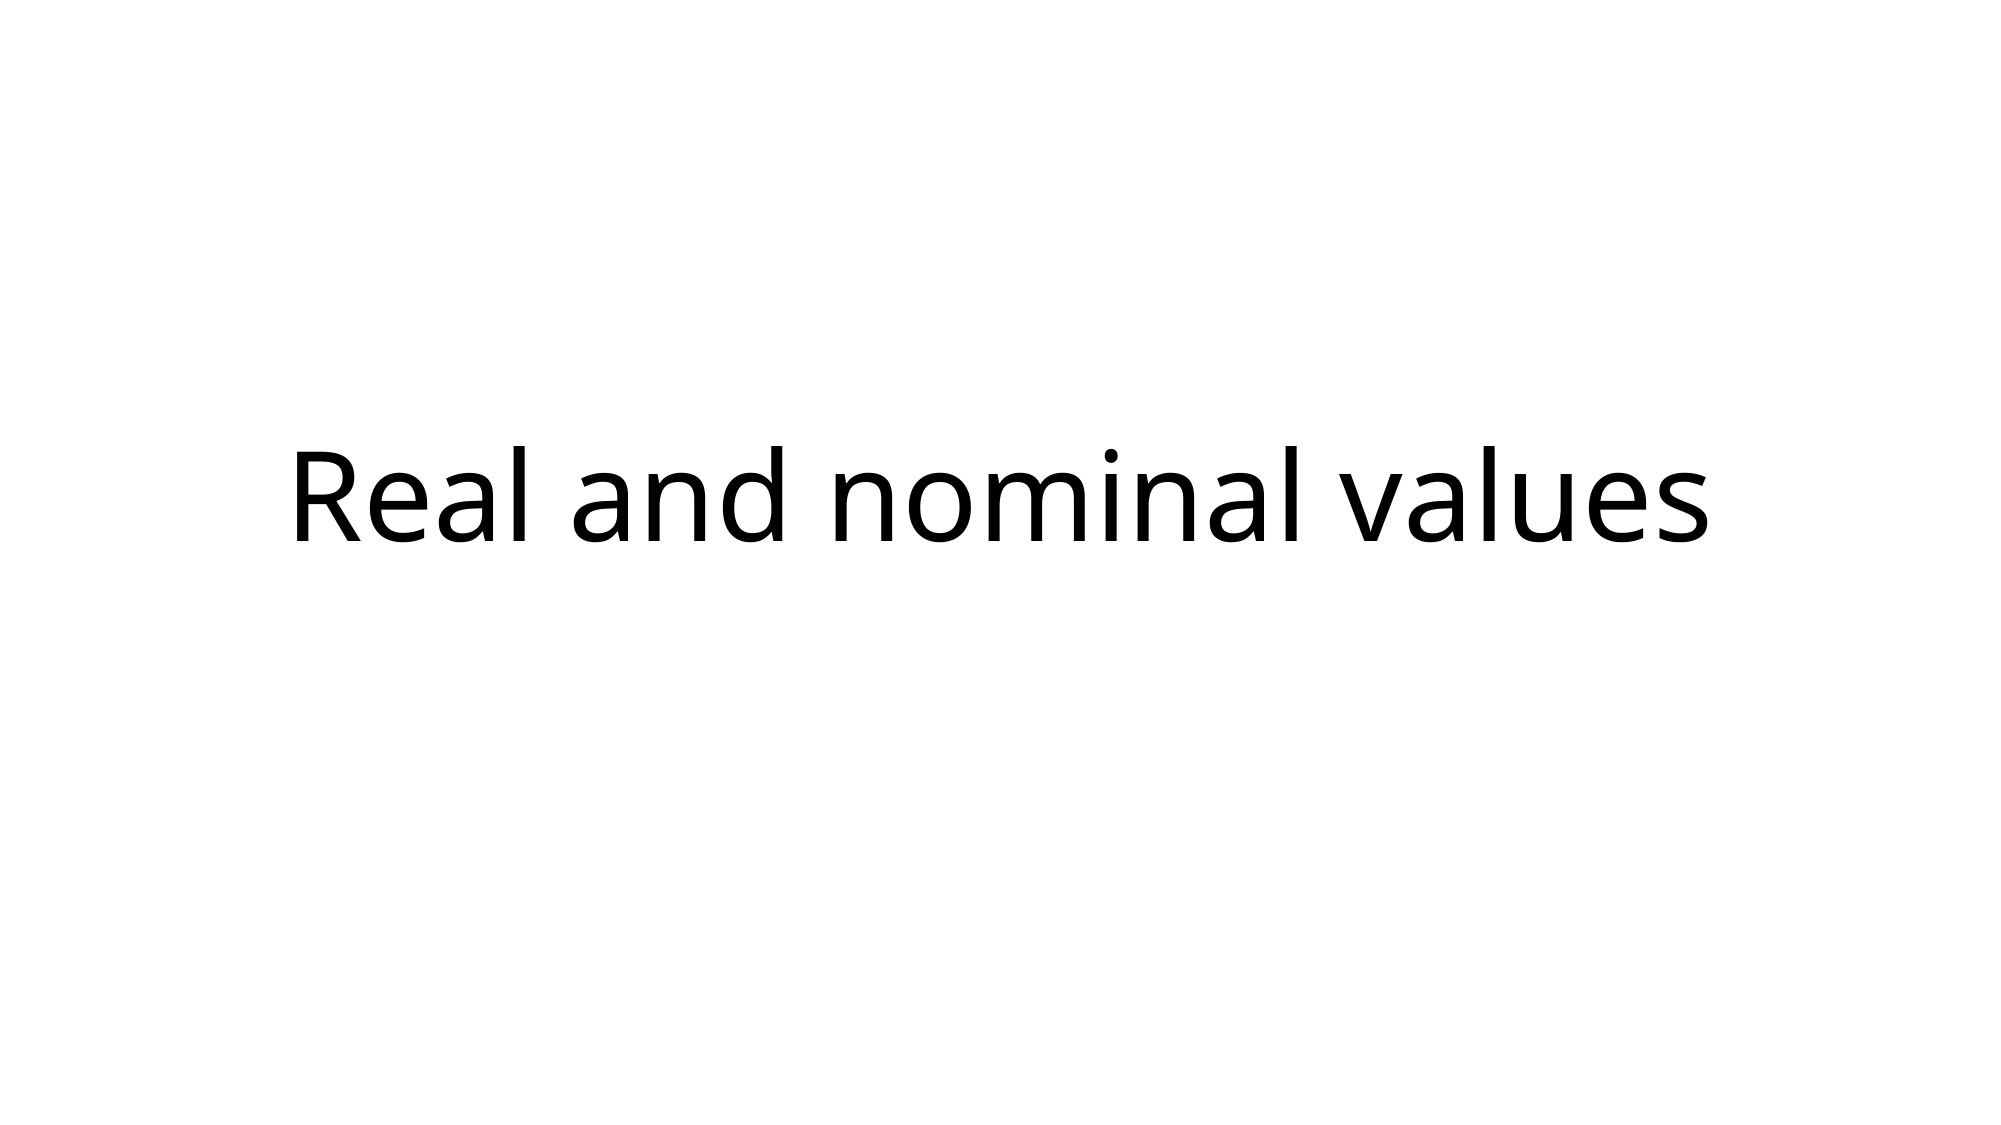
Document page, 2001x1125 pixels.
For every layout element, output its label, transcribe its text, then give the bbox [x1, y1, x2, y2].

title Real and nominal values [249, 184, 1750, 576]
